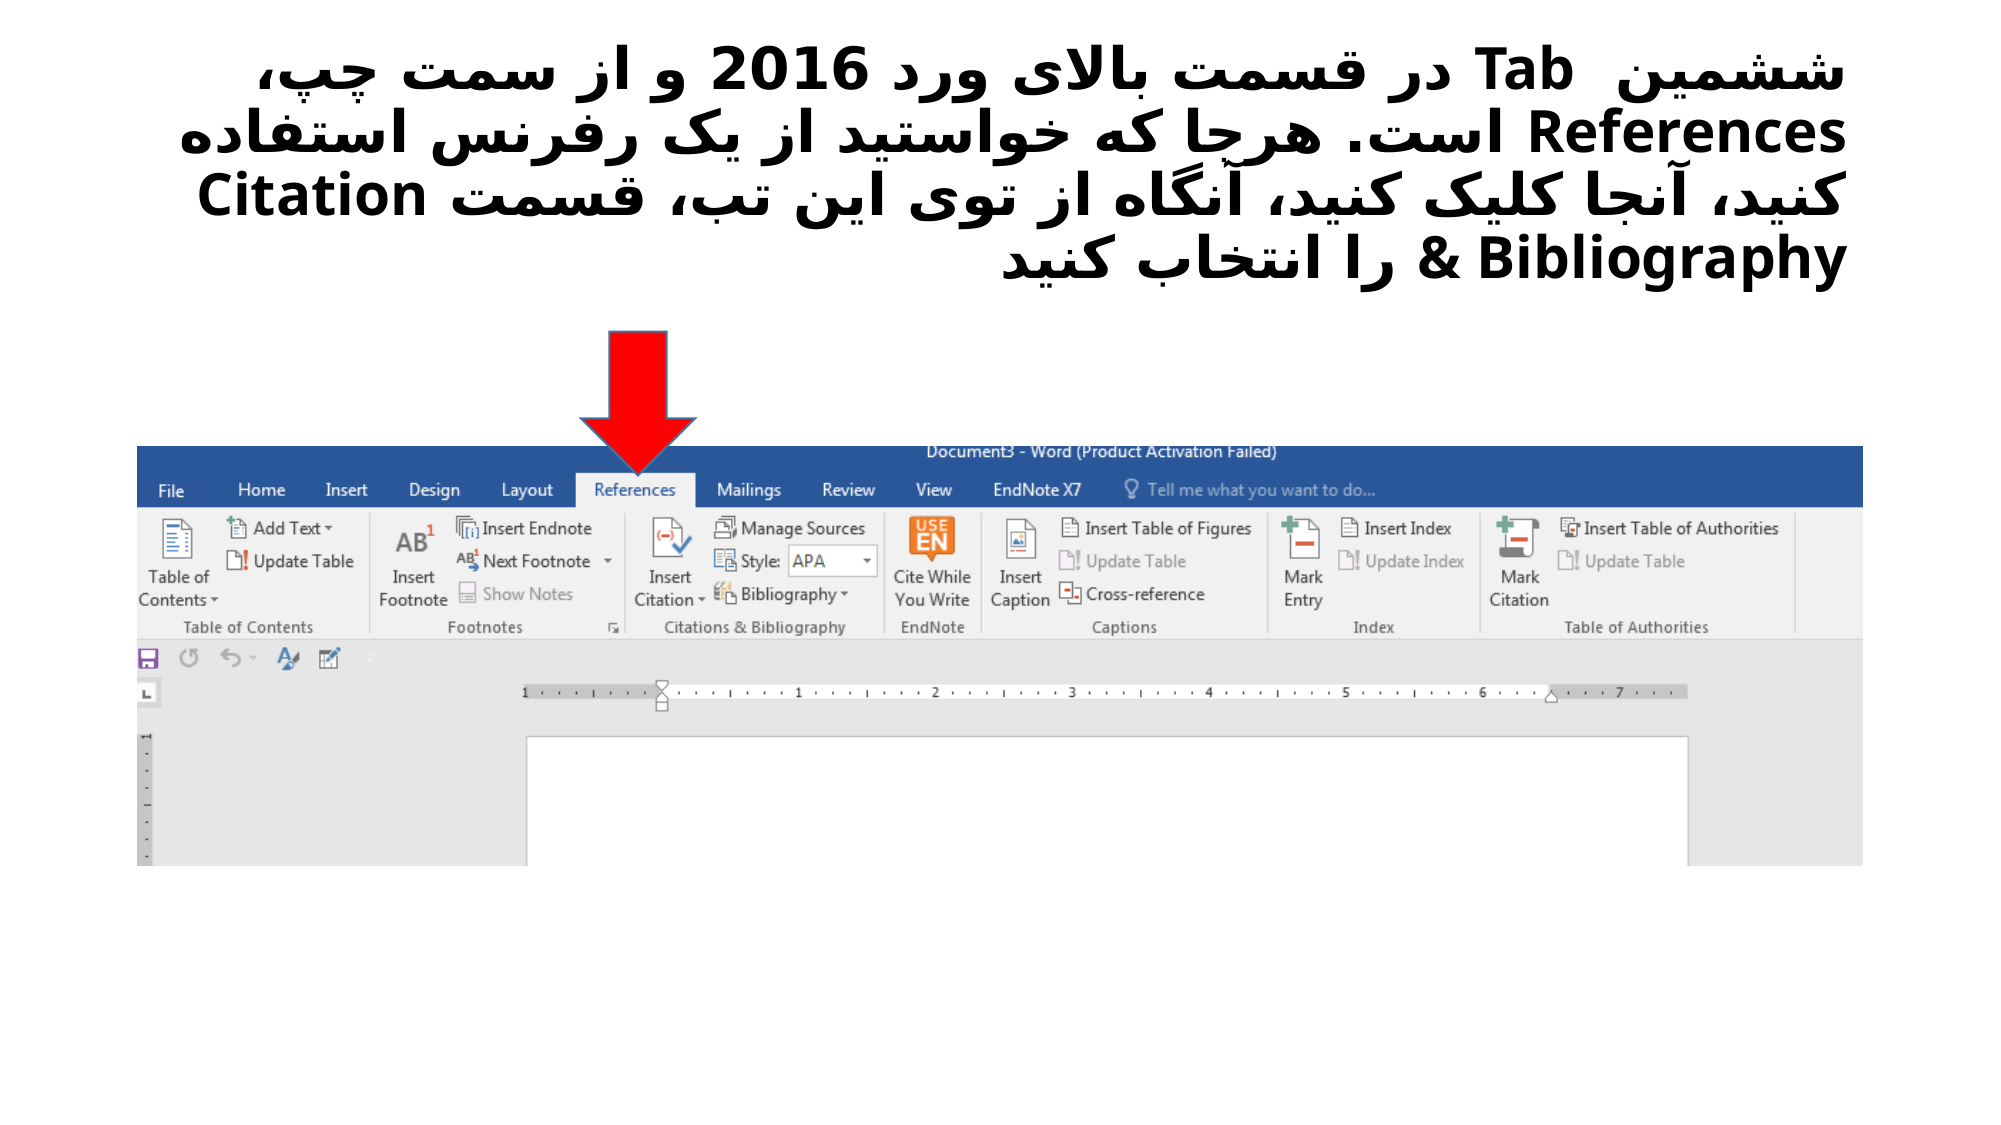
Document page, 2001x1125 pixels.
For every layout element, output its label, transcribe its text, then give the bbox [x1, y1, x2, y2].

title ششمین Tab در قسمت بالای ورد 2016 و از سمت چپ، References است. هرجا که خواستید از یک رفرنس استفاده کنید، آنجا کلیک کنید، آنگاه از توی این تب، قسمت Citation & Bibliography را انتخاب کنید [137, 59, 1863, 278]
text_box [578, 330, 698, 446]
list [137, 446, 1863, 866]
